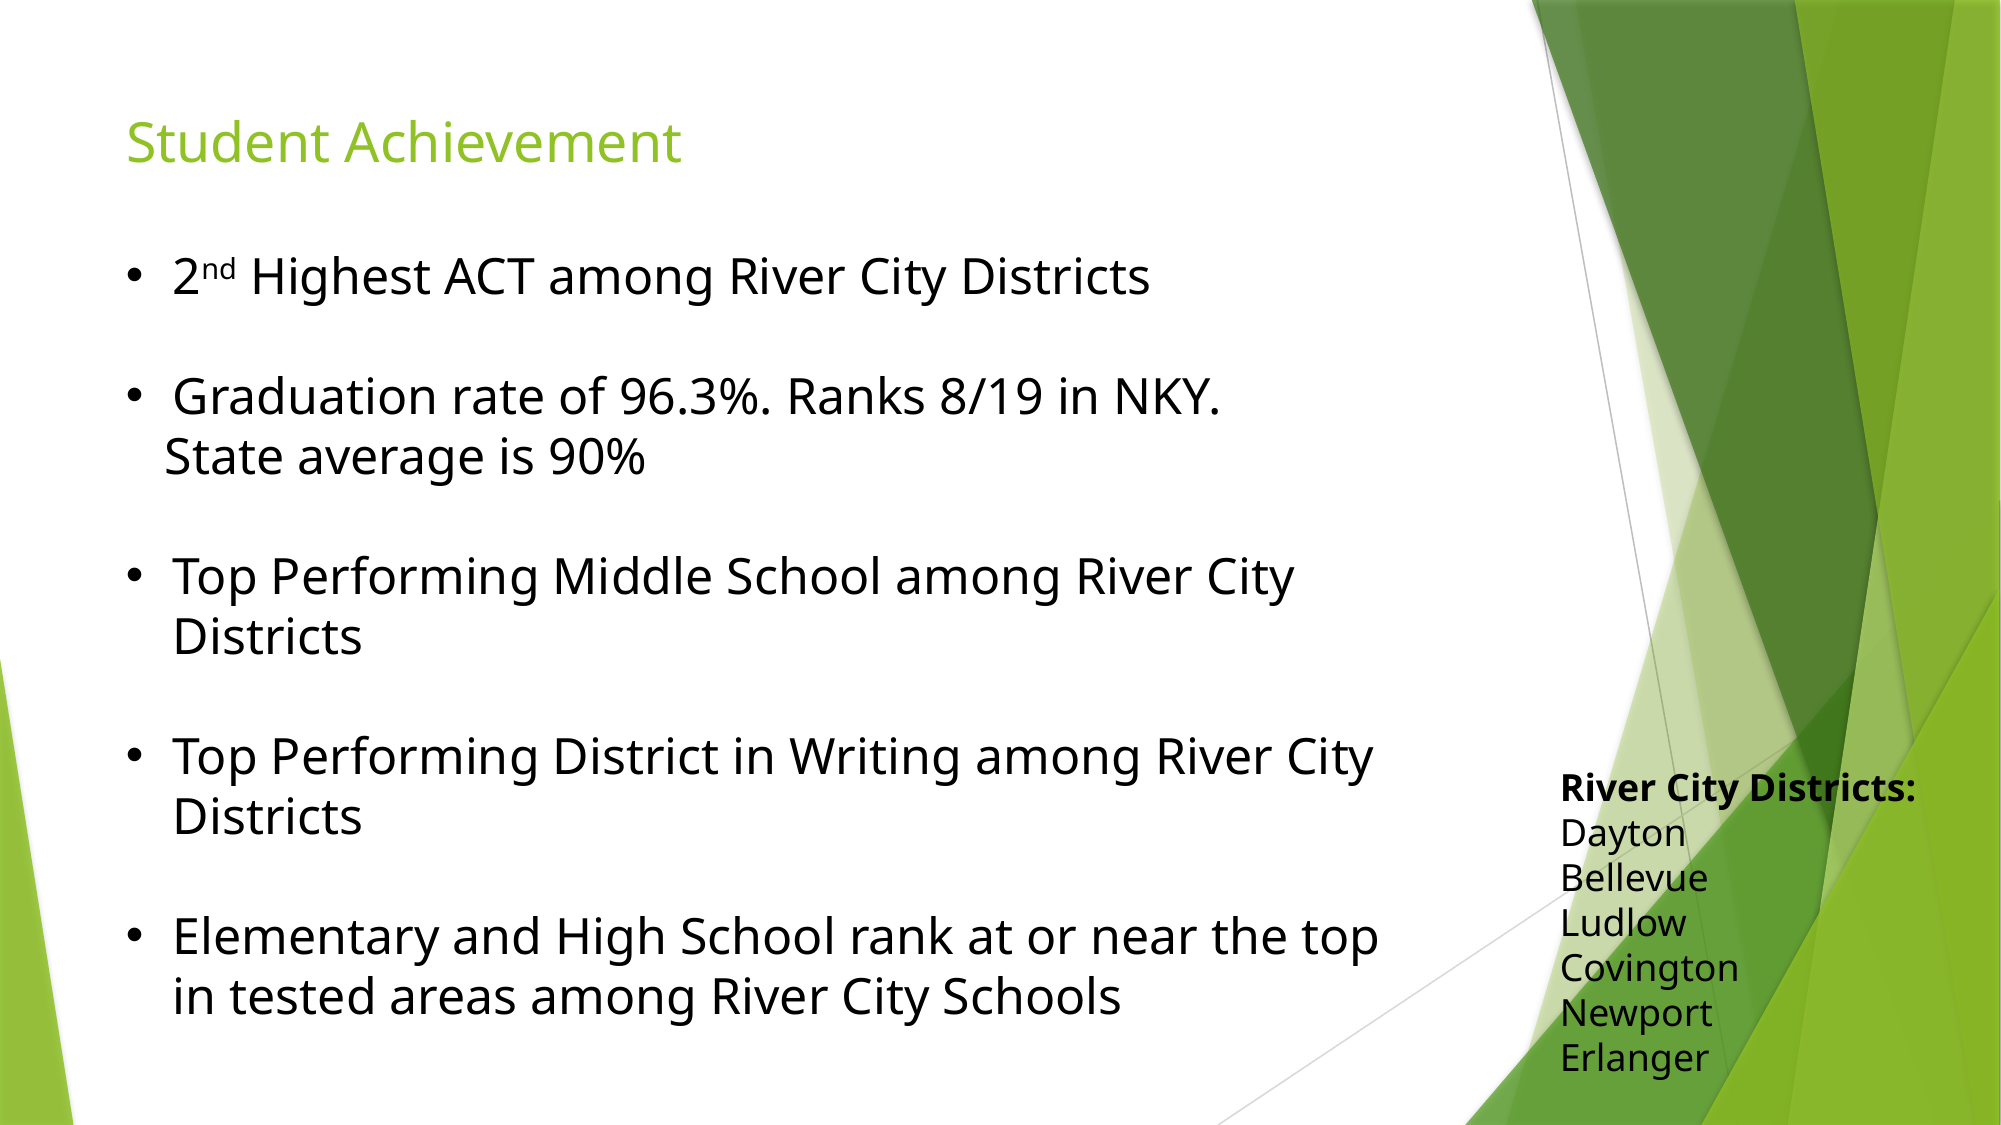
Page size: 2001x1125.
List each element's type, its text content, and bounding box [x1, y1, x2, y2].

text_box 2nd Highest ACT among River City Districts Graduation rate of 96.3%. Ranks 8/19 in NKY. State average is 90% Top Performing Middle School among River City Districts Top Performing District in Writing among River City Districts Elementary and High School rank at or near the top in tested areas among River City Schools [111, 237, 1447, 1078]
title Student Achievement [111, 99, 1522, 317]
text_box River City Districts: Dayton Bellevue Ludlow Covington Newport Erlanger [1545, 756, 2000, 1087]
